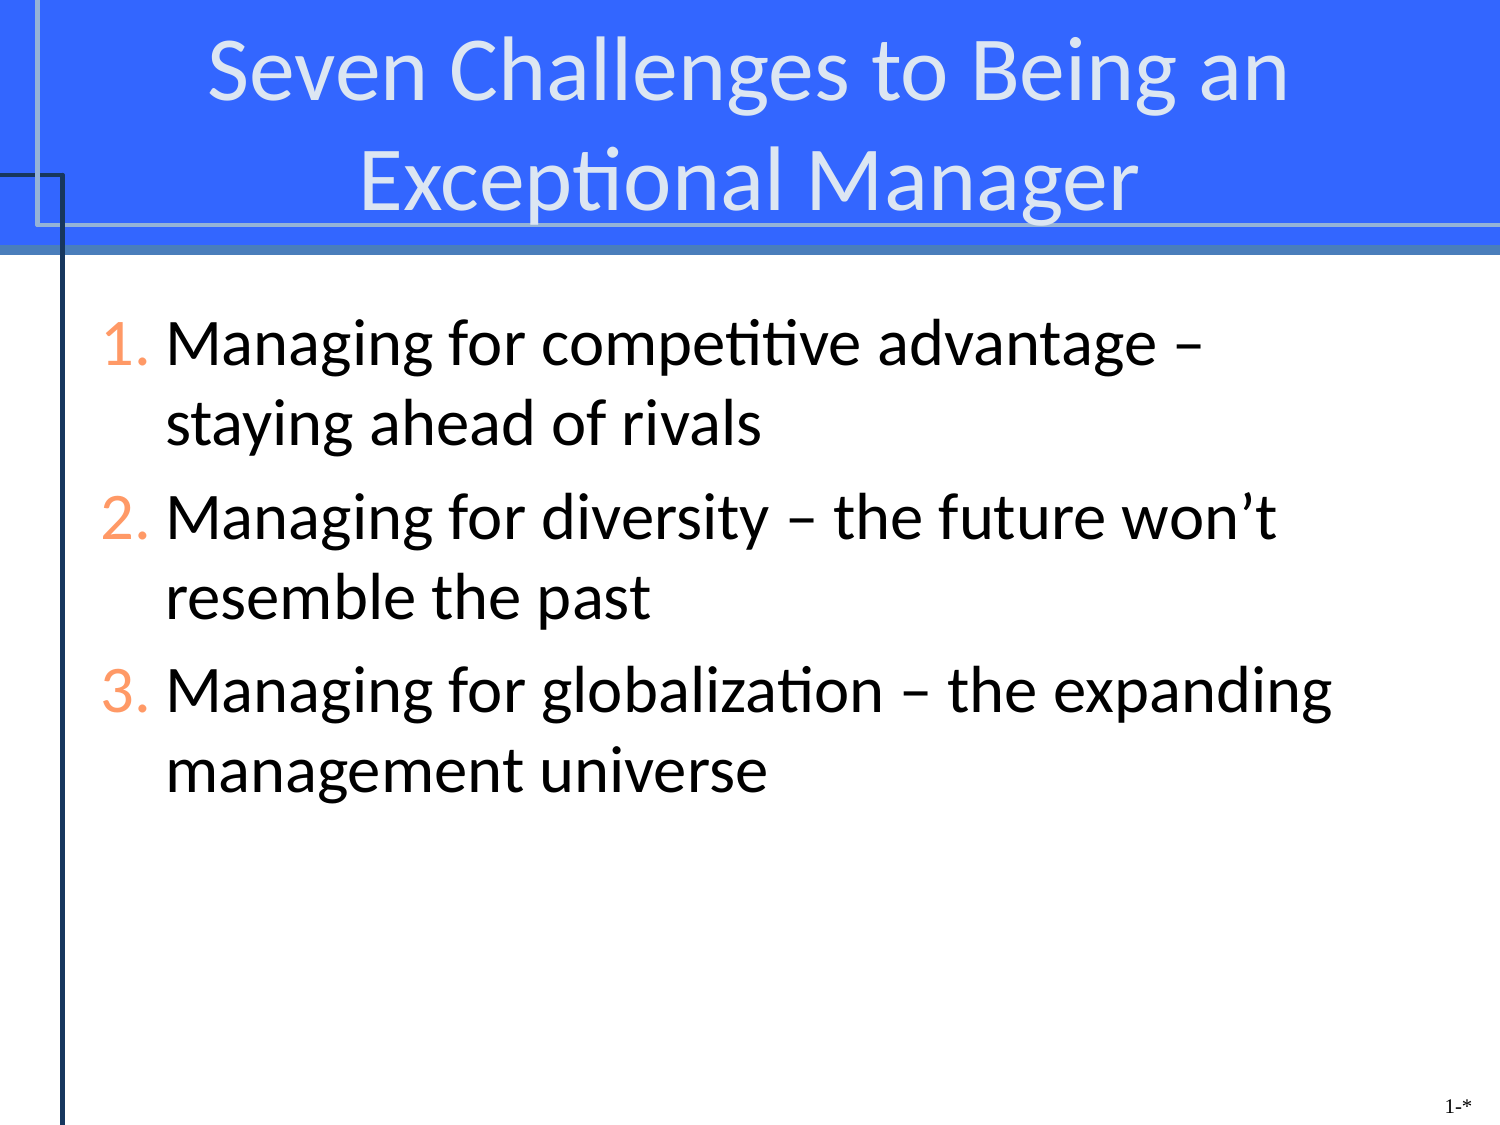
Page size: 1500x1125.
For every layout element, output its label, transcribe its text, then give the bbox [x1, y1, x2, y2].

list Managing for competitive advantage – staying ahead of rivals Managing for diversity – the future won’t resemble the past Managing for globalization – the expanding management universe [75, 291, 1425, 1035]
title Seven Challenges to Being an Exceptional Manager [75, 24, 1425, 213]
